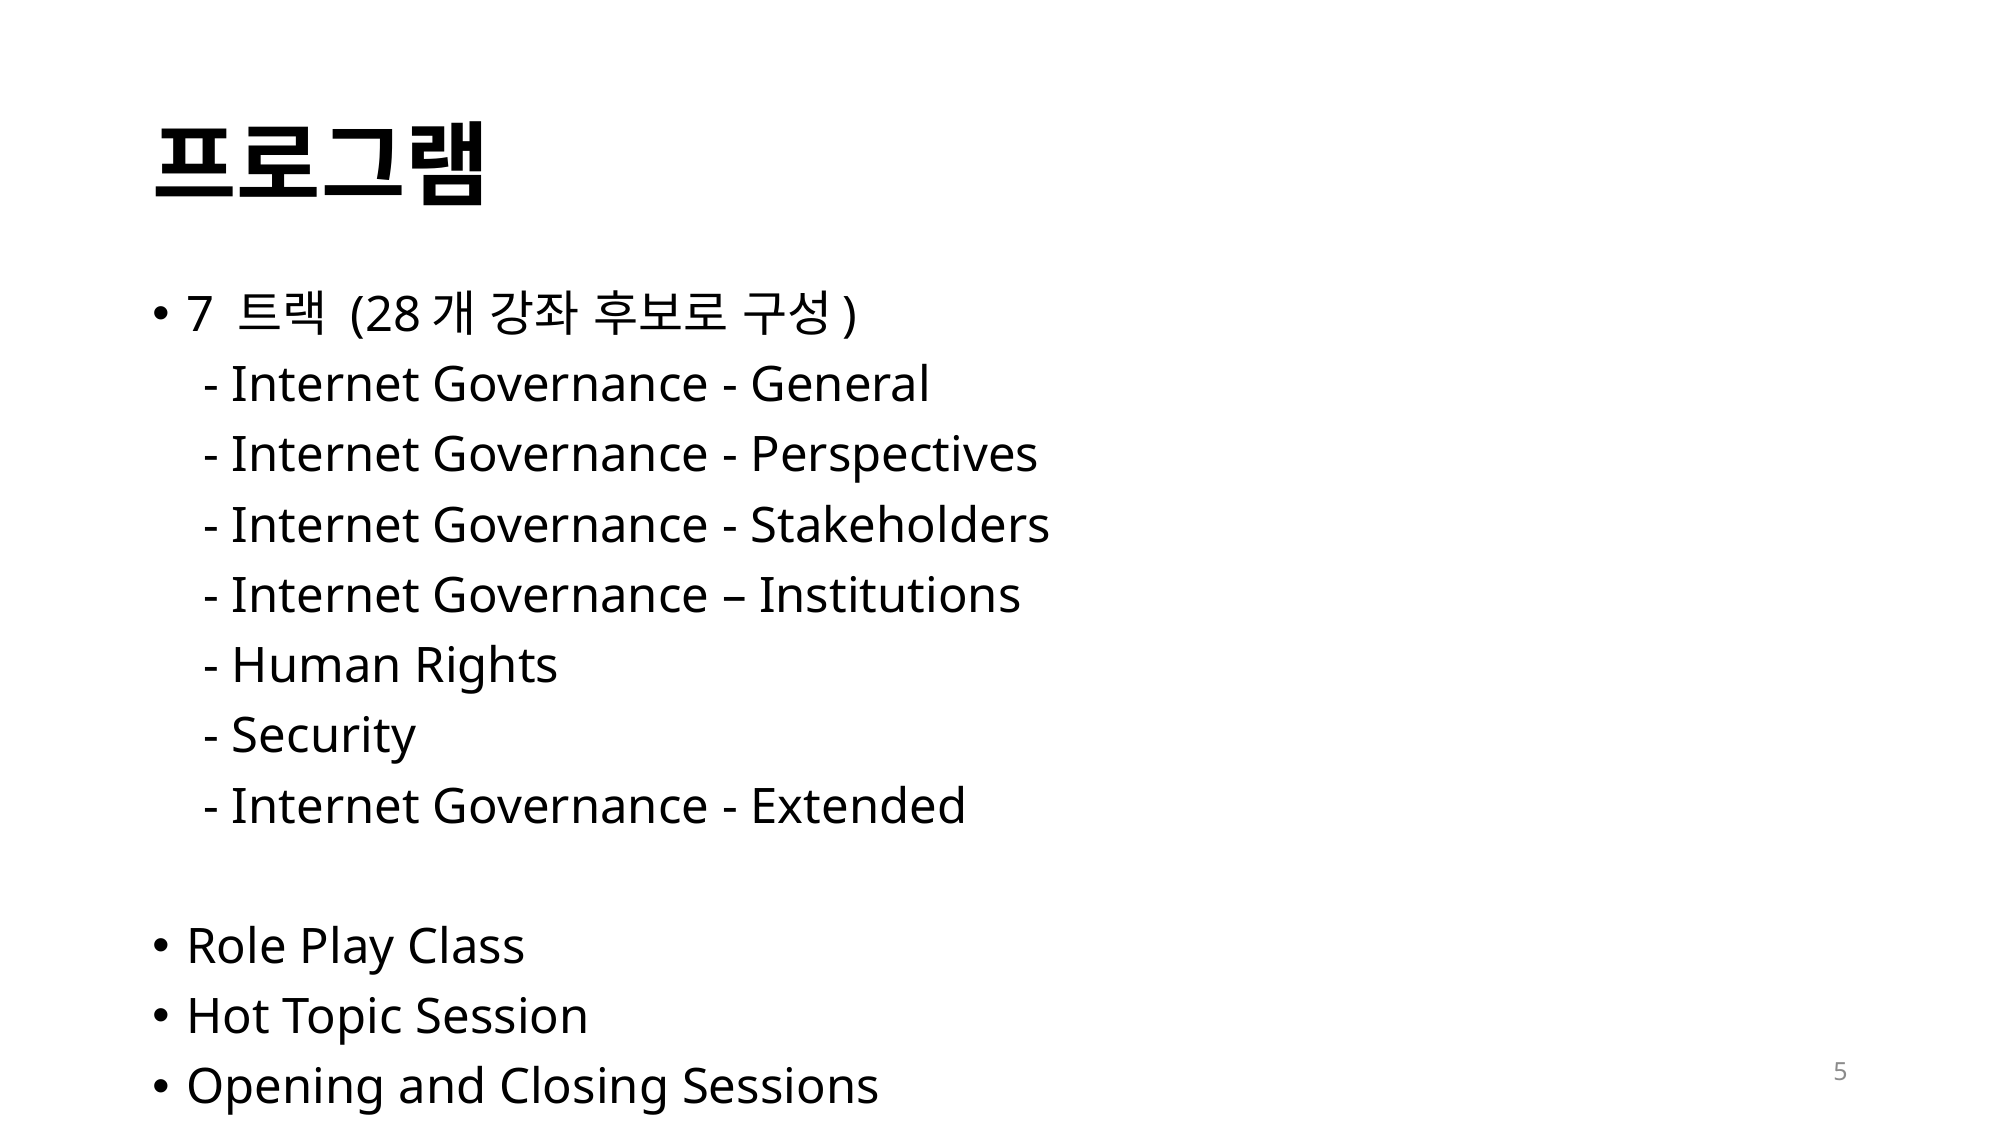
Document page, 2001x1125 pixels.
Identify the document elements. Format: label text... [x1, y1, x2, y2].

list 7 트랙 (28개 강좌 후보로 구성) - Internet Governance - General - Internet Governance - Perspectives - Internet Governance - Stakeholders - Internet Governance – Institutions - Human Rights - Security - Internet Governance - Extended Role Play Class Hot Topic Session Opening and Closing Sessions [137, 281, 1863, 1125]
slide_number 5 [1412, 1042, 1863, 1103]
title 프로그램 [137, 59, 1863, 278]
